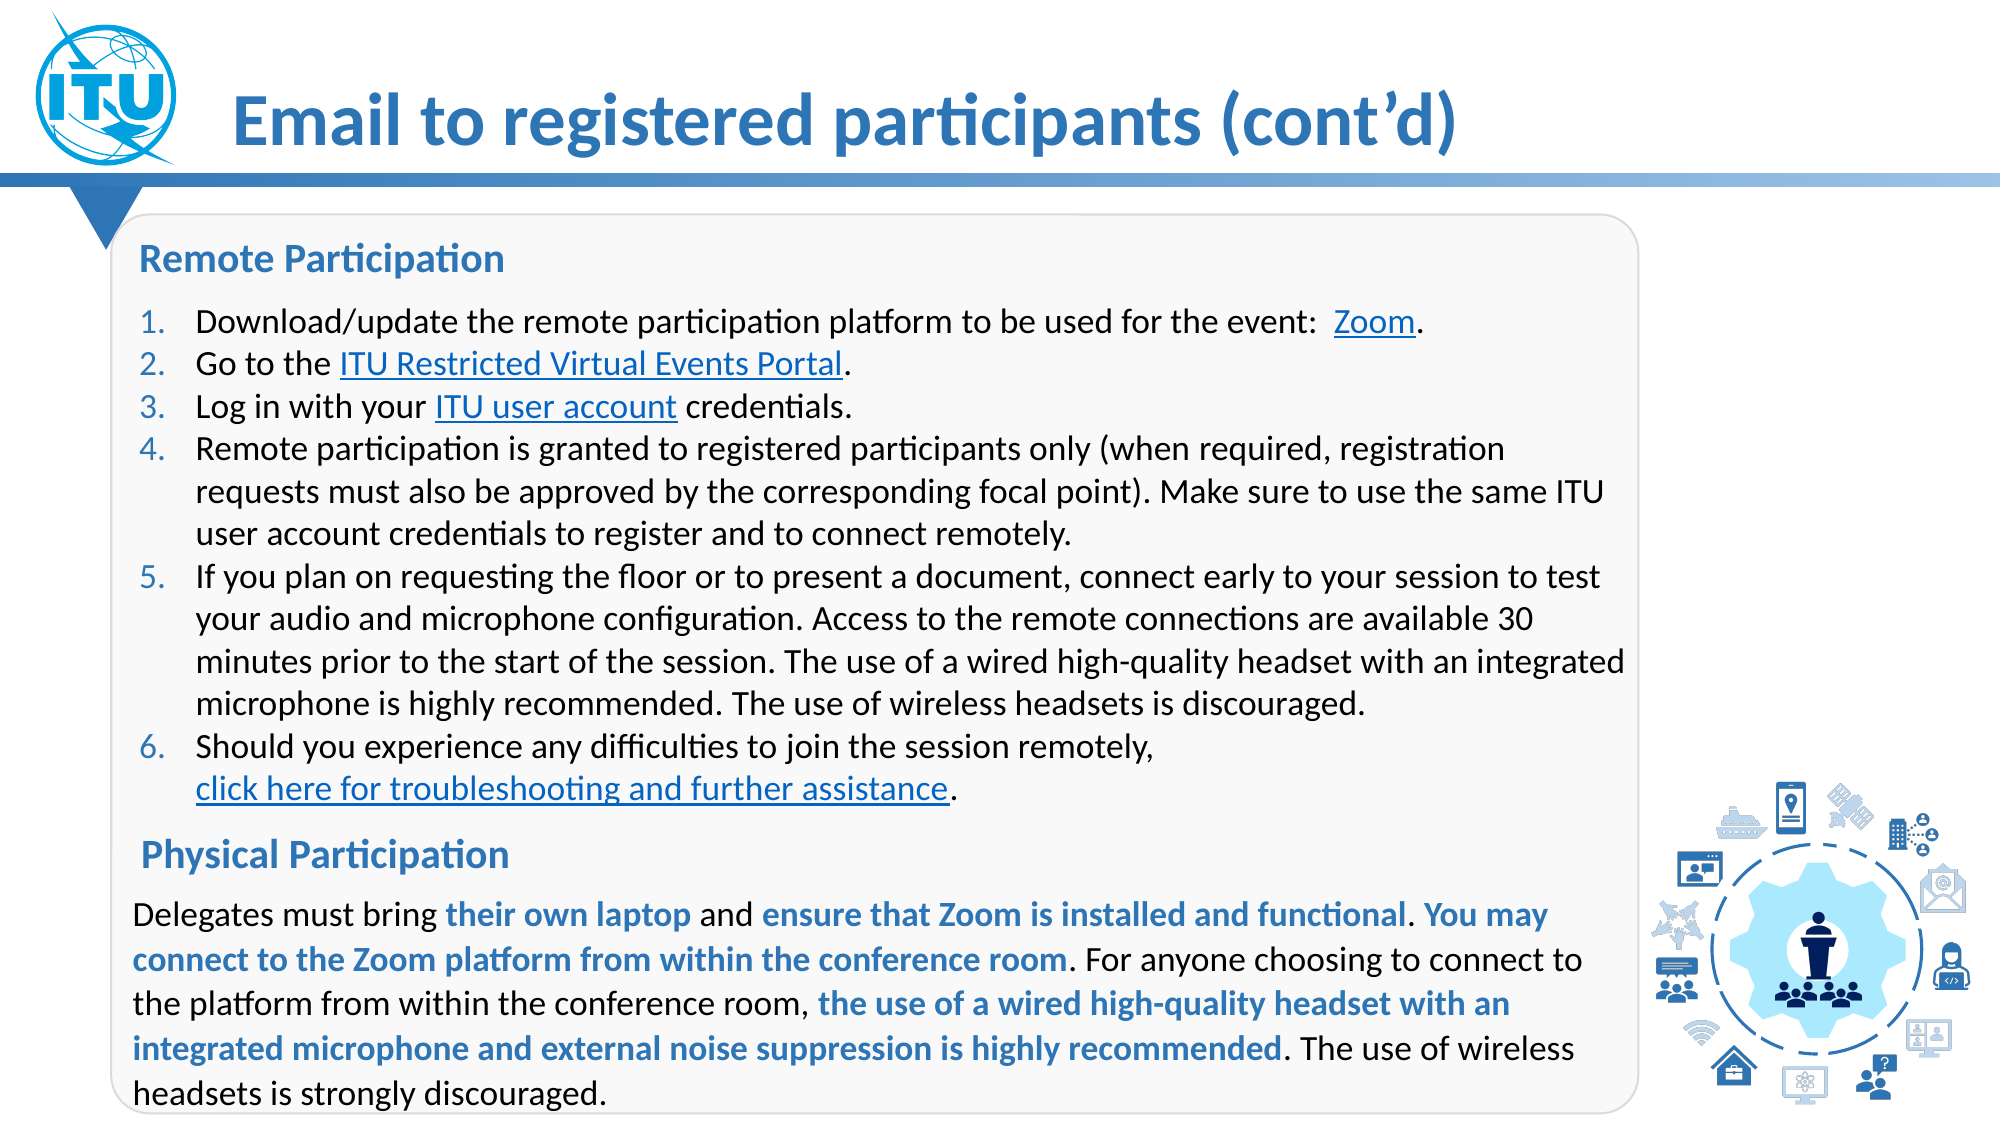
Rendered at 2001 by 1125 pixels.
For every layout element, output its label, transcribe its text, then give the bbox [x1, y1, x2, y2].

picture [1822, 781, 1876, 835]
picture [1650, 898, 1705, 952]
picture [1886, 808, 1970, 915]
picture [1849, 1011, 1956, 1104]
picture [1673, 781, 1818, 896]
text_box Email to registered participants (cont’d) [217, 63, 1876, 169]
picture [1778, 1058, 1832, 1112]
picture [1649, 953, 1761, 1092]
picture [1772, 909, 1865, 1018]
picture [14, 1, 198, 173]
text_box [111, 214, 1649, 1125]
picture [1924, 937, 1979, 991]
